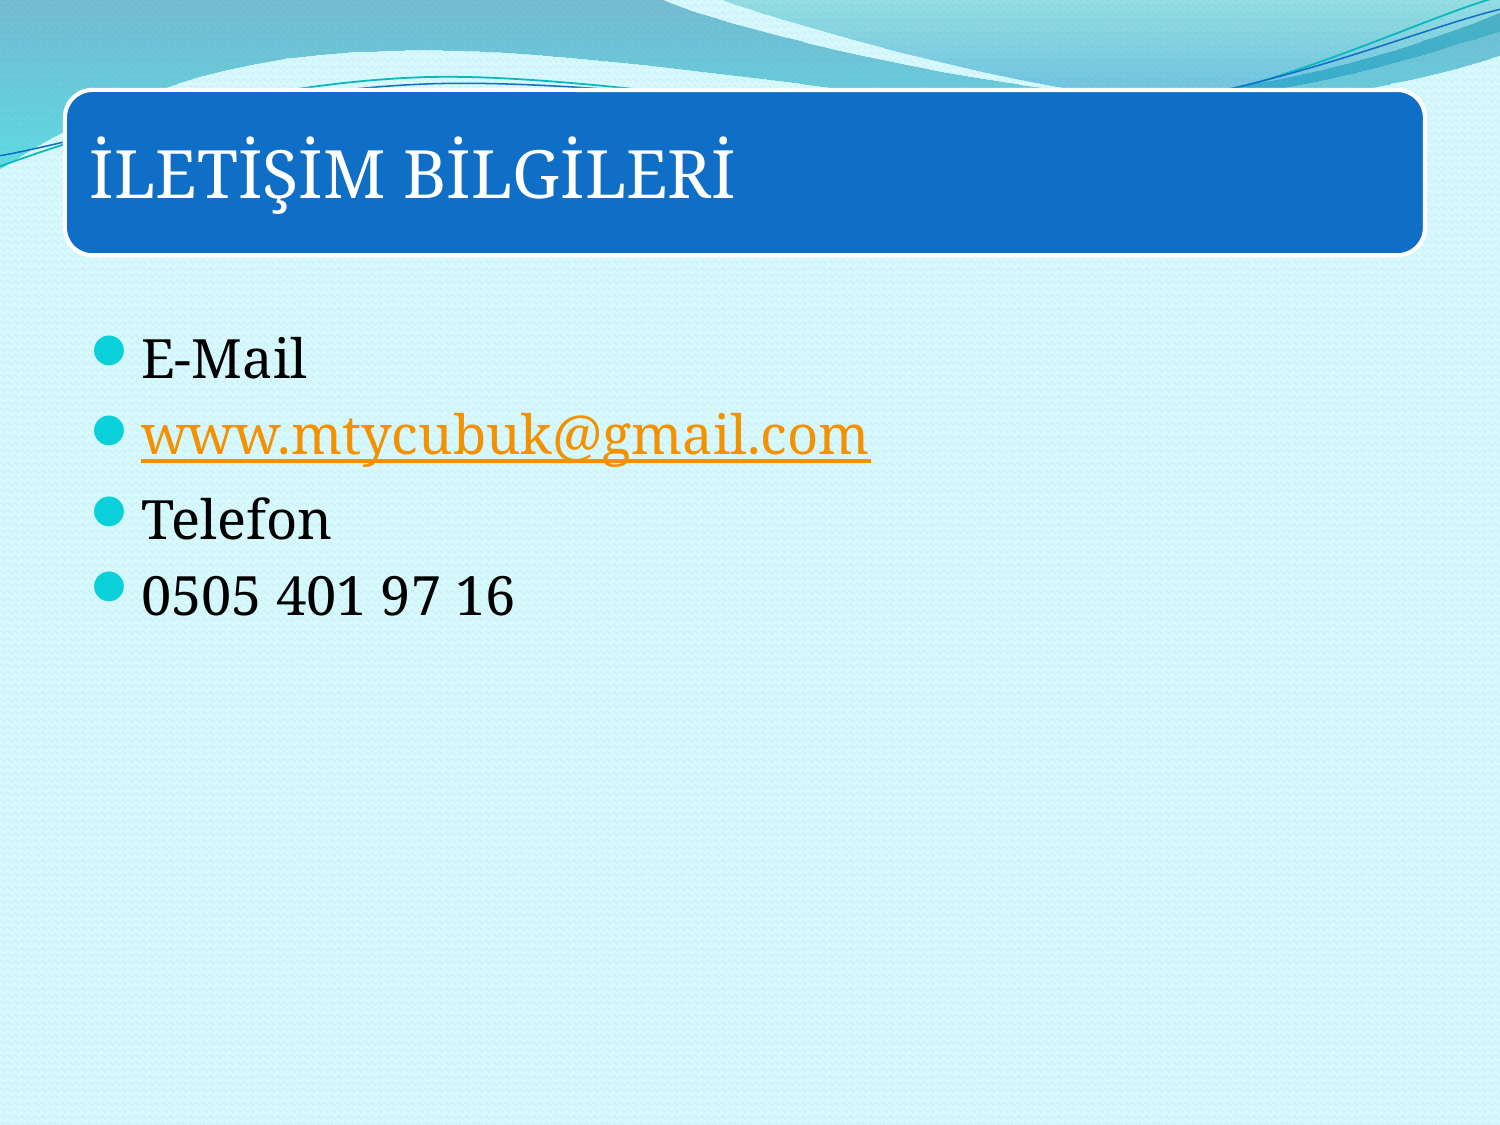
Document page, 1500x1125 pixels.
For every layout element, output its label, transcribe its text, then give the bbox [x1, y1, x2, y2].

list E-Mail www.mtycubuk@gmail.com Telefon 0505 401 97 16 [75, 317, 1425, 1038]
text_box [64, 89, 1426, 256]
